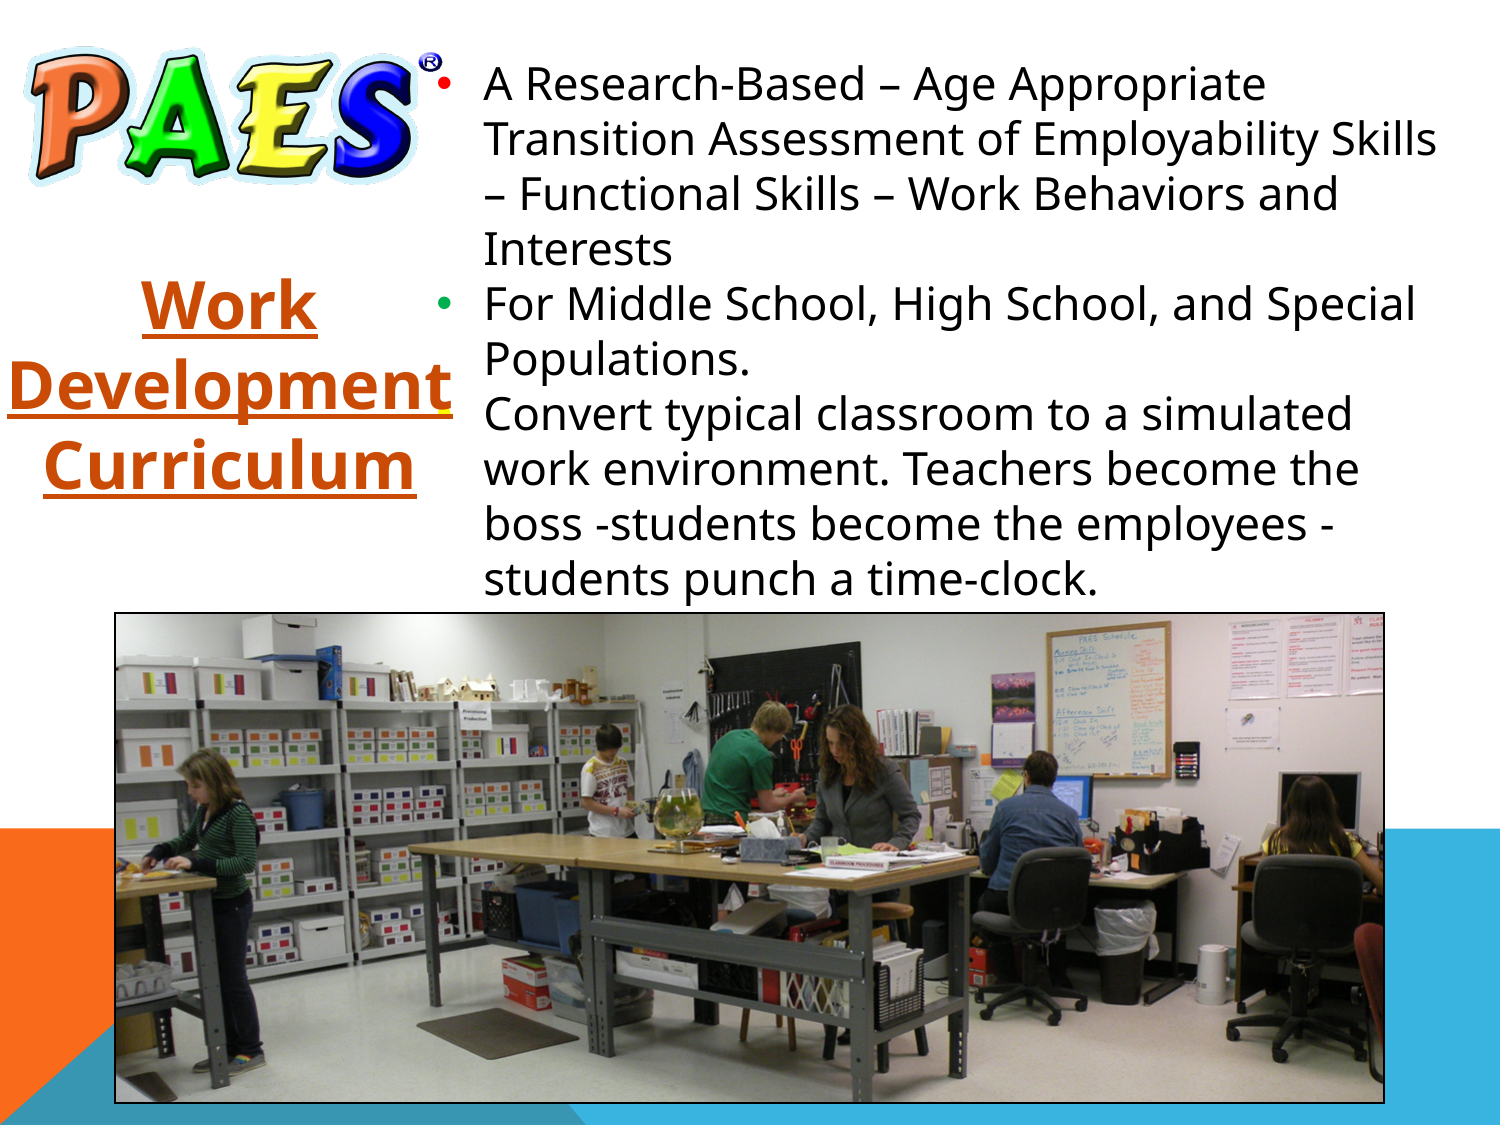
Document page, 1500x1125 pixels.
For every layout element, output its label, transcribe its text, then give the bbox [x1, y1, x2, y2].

picture [114, 611, 1386, 1104]
picture [5, 27, 455, 194]
text_box A Research-Based – Age Appropriate Transition Assessment of Employability Skills – Functional Skills – Work Behaviors and Interests For Middle School, High School, and Special Populations. Convert typical classroom to a simulated work environment. Teachers become the boss -students become the employees - students punch a time-clock. [421, 47, 1468, 612]
text_box Work Development Curriculum [0, 255, 472, 510]
